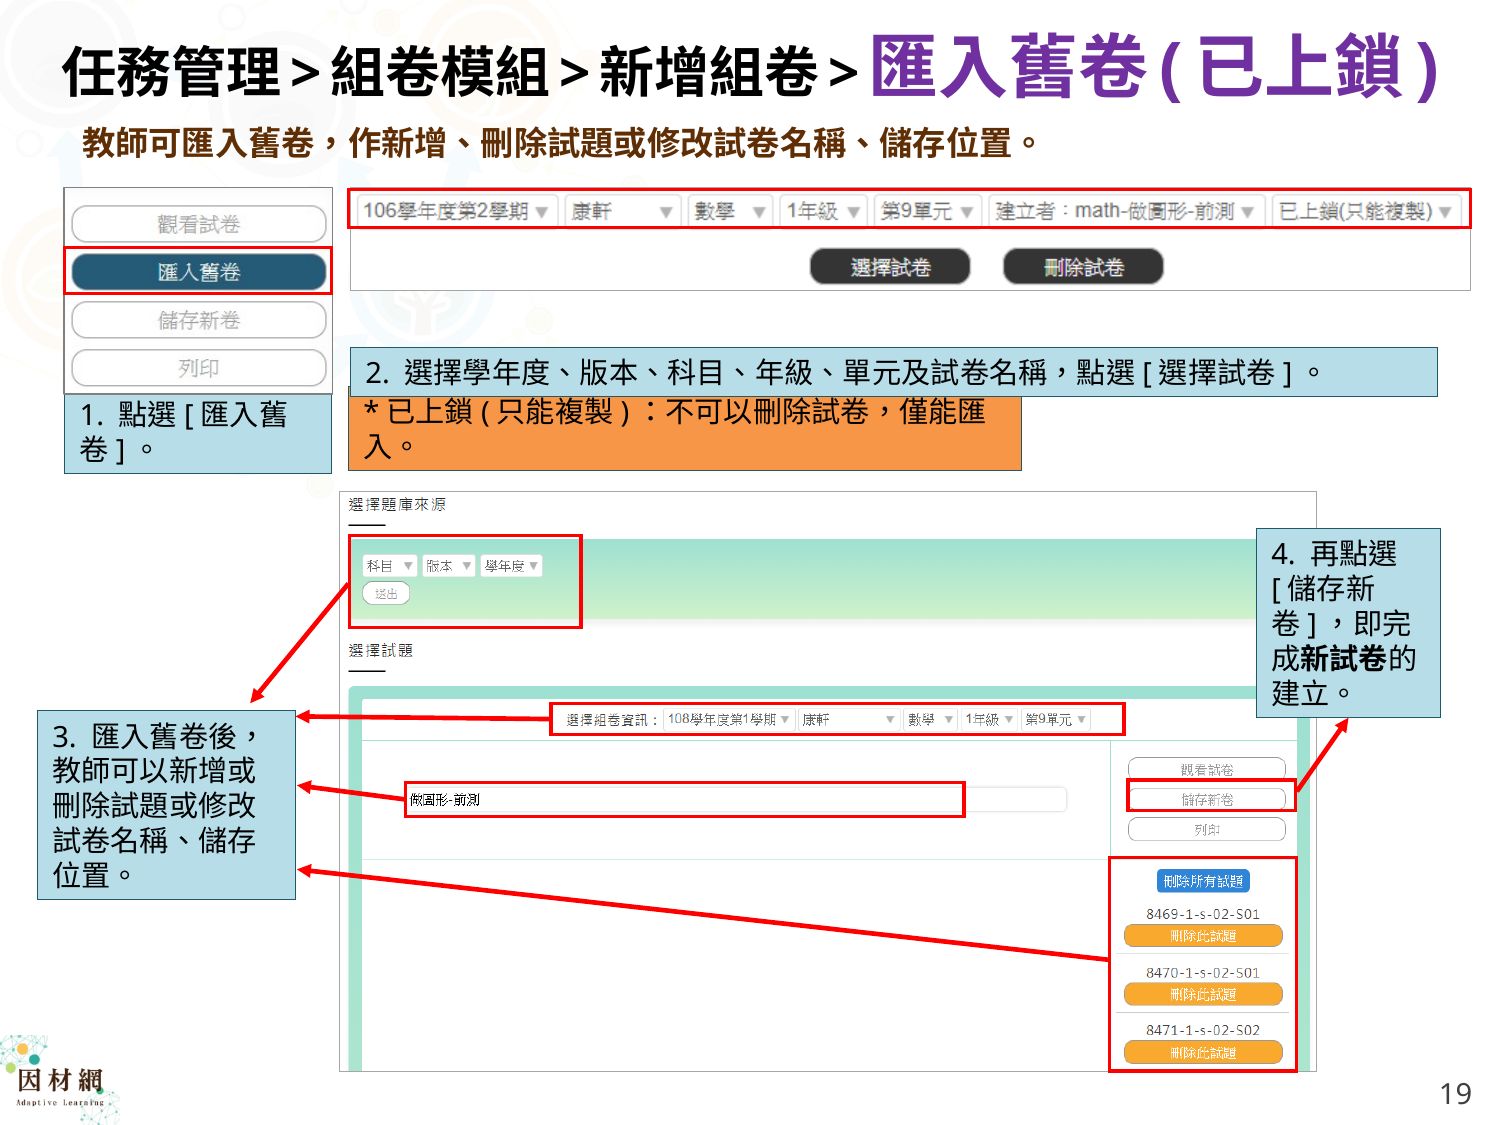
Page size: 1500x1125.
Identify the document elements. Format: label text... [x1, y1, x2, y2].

slide_number 19 [1411, 1065, 1500, 1125]
text_box 任務管理>組卷模組>新增組卷>匯入舊卷(已上鎖) [46, 23, 1486, 117]
text_box *已上鎖(只能複製)：不可以刪除試卷，僅能匯入。 [348, 386, 1022, 471]
text_box 2. 選擇學年度、版本、科目、年級、單元及試卷名稱，點選[選擇試卷]。 [350, 347, 1438, 397]
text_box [296, 869, 1109, 960]
text_box 4. 再點選[儲存新卷]，即完成新試卷的建立。 [1317, 528, 1441, 718]
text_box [1296, 701, 1349, 792]
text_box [250, 583, 349, 704]
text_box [296, 785, 406, 800]
text_box 3. 匯入舊卷後，教師可以新增或刪除試題或修改試卷名稱、儲存位置。 [37, 710, 296, 900]
text_box 1. 點選[匯入舊卷]。 [64, 395, 332, 474]
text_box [295, 716, 552, 720]
picture [0, 0, 1500, 1125]
text_box 教師可匯入舊卷，作新增、刪除試題或修改試卷名稱、儲存位置。 [64, 117, 1049, 173]
